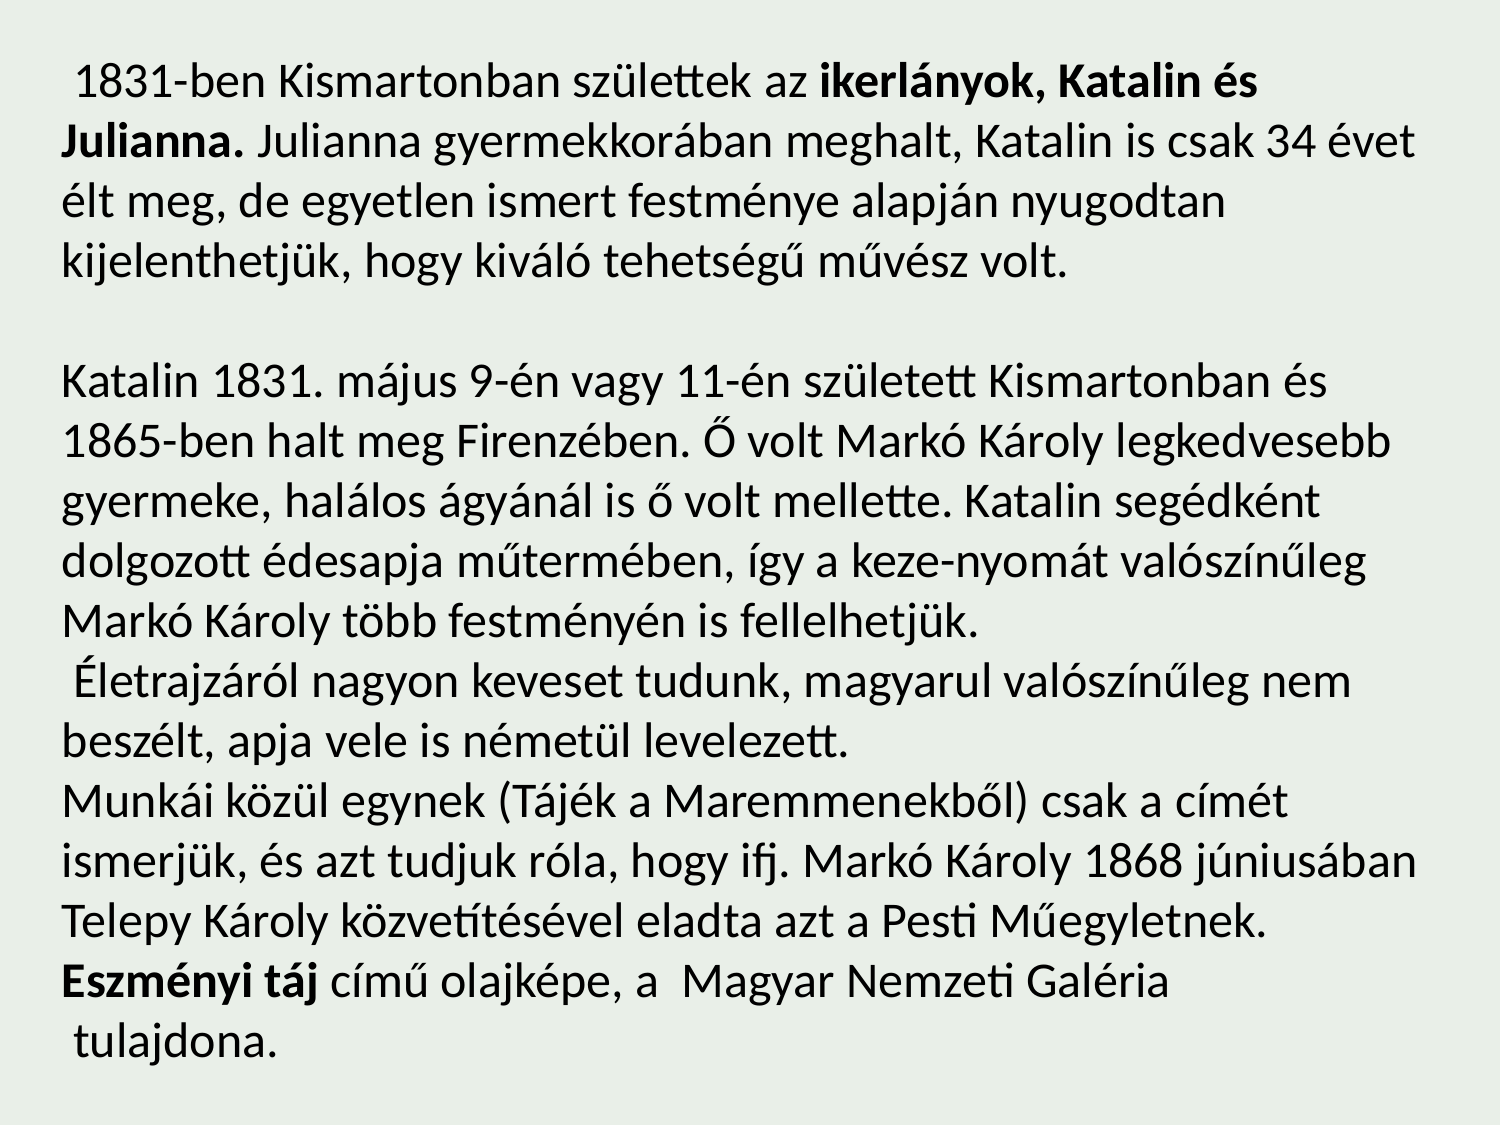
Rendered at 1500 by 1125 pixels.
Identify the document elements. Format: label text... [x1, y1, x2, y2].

text_box 1831-ben Kismartonban születtek az ikerlányok, Katalin és Julianna. Julianna gyermekkorában meghalt, Katalin is csak 34 évet élt meg, de egyetlen ismert festménye alapján nyugodtan kijelenthetjük, hogy kiváló tehetségű művész volt. Katalin 1831. május 9-én vagy 11-én született Kismartonban és 1865-ben halt meg Firenzében. Ő volt Markó Károly legkedvesebb gyermeke, halálos ágyánál is ő volt mellette. Katalin segédként dolgozott édesapja műtermében, így a keze-nyomát valószínűleg Markó Károly több festményén is fellelhetjük. Életrajzáról nagyon keveset tudunk, magyarul valószínűleg nem beszélt, apja vele is németül levelezett. Munkái közül egynek (Tájék a Maremmenekből) csak a címét ismerjük, és azt tudjuk róla, hogy ifj. Markó Károly 1868 júniusában Telepy Károly közvetítésével eladta azt a Pesti Műegyletnek. Eszményi táj című olajképe, a Magyar Nemzeti Galéria tulajdona. [47, 39, 1453, 1075]
